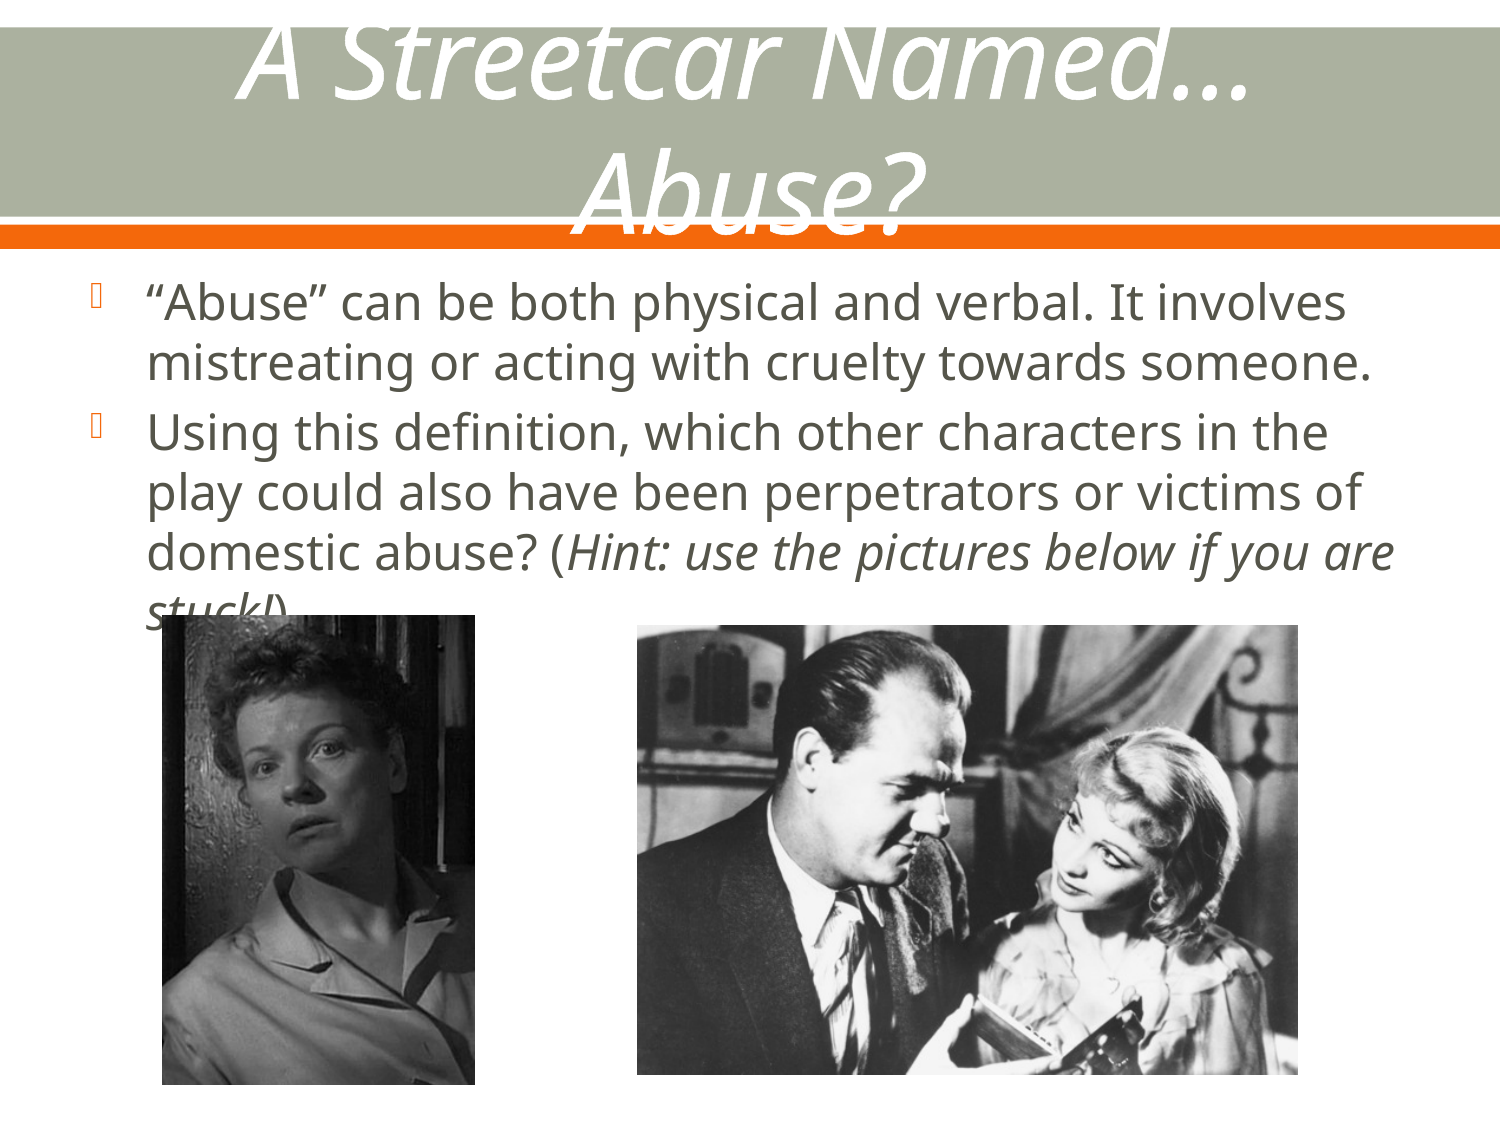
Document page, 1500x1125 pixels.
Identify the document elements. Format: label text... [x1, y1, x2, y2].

picture [637, 625, 1298, 1075]
list “Abuse” can be both physical and verbal. It involves mistreating or acting with cruelty towards someone. Using this definition, which other characters in the play could also have been perpetrators or victims of domestic abuse? (Hint: use the pictures below if you are stuck!) [75, 262, 1425, 1005]
title A Streetcar Named…Abuse? [75, 29, 1425, 213]
picture [162, 615, 476, 1085]
